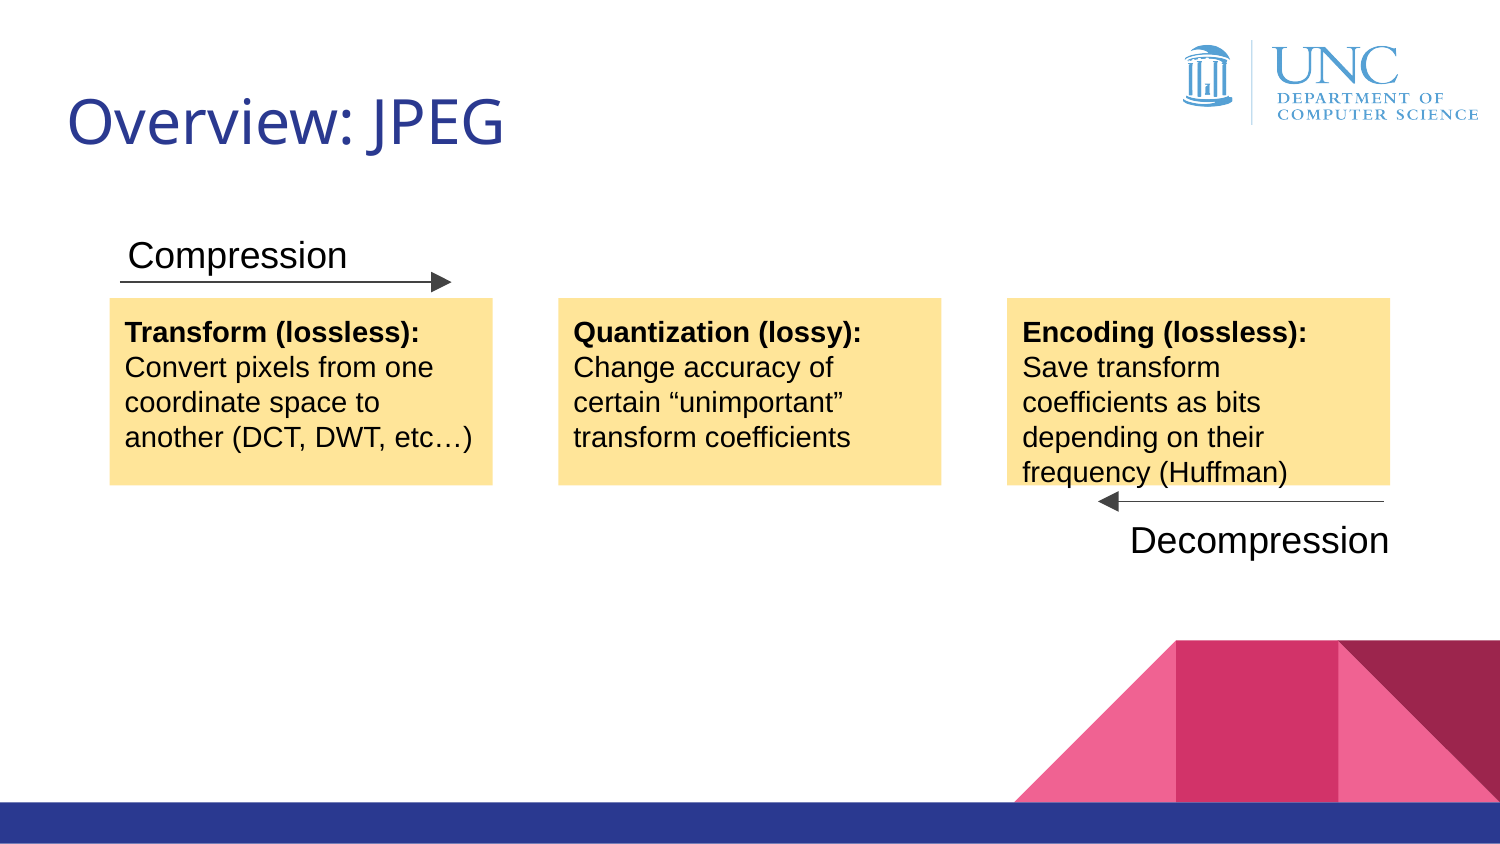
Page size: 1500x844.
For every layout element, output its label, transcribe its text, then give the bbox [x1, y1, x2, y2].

title Overview: JPEG [51, 67, 885, 167]
picture [1183, 40, 1478, 125]
text_box Quantization (lossy): Change accuracy of certain “unimportant” transform coefficients [558, 298, 942, 486]
text_box Transform (lossless): Convert pixels from one coordinate space to another (DCT, DWT, etc…) [109, 298, 493, 486]
text_box Compression [112, 216, 391, 266]
text_box Encoding (lossless): Save transform coefficients as bits depending on their frequency (Huffman) [1007, 298, 1391, 486]
text_box Decompression [1114, 501, 1419, 552]
